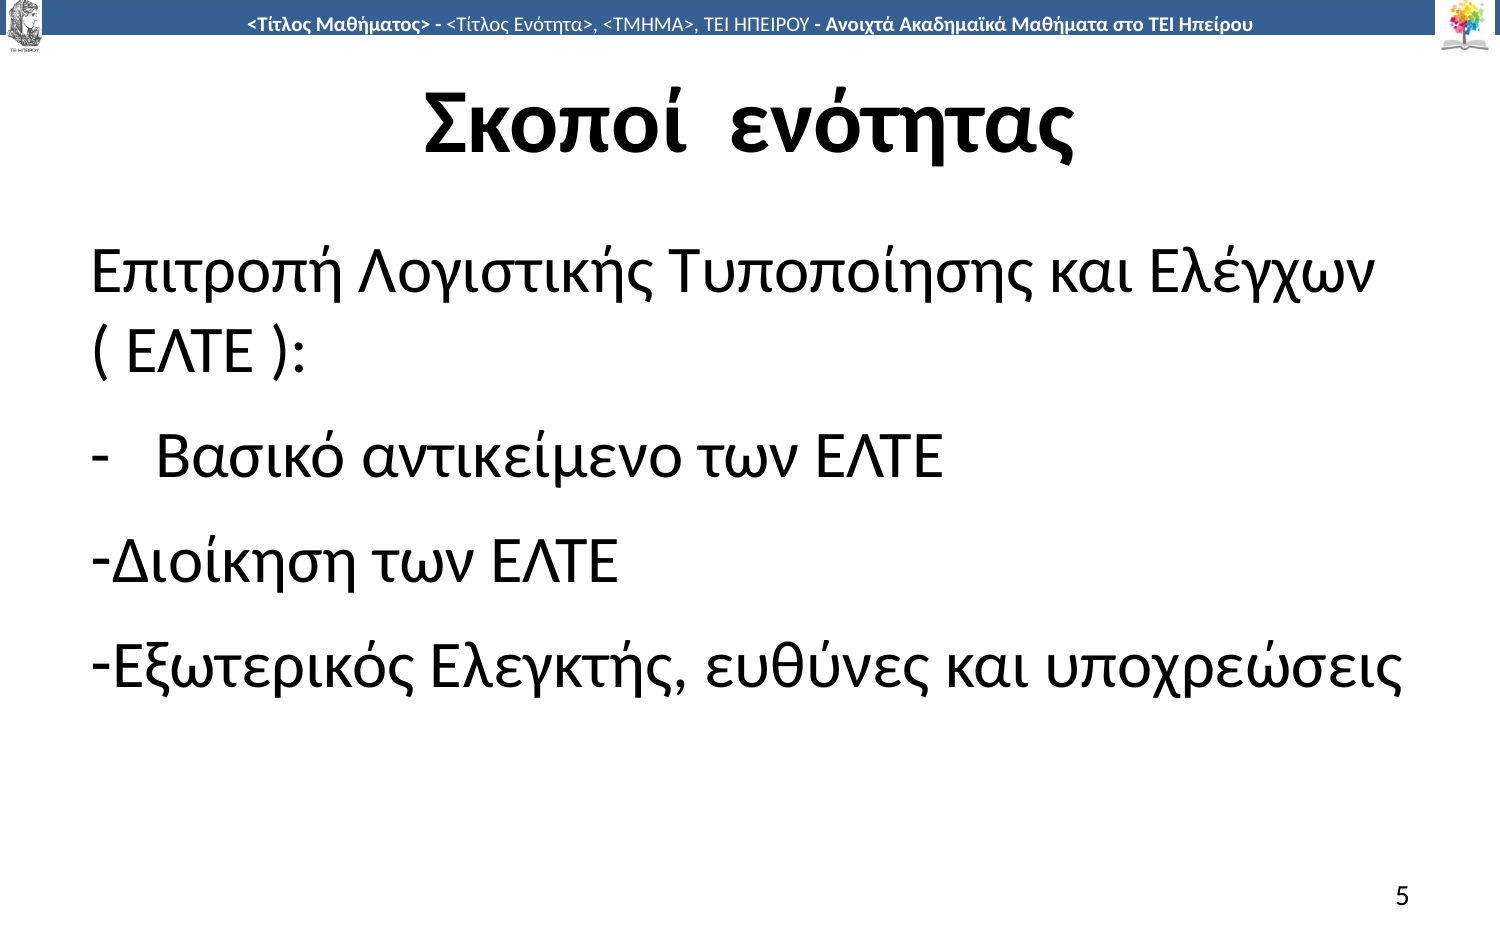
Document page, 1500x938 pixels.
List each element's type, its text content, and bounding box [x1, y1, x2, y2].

picture [6, 0, 42, 54]
picture [1435, 0, 1495, 52]
list Επιτροπή Λογιστικής Τυποποίησης και Ελέγχων ( ΕΛΤΕ ): - Βασικό αντικείμενο των ΕΛΤΕ Διοίκηση των ΕΛΤΕ Εξωτερικός Ελεγκτής, ευθύνες και υποχρεώσεις [75, 218, 1425, 838]
slide_number 5 [1074, 868, 1425, 919]
title Σκοποί ενότητας [75, 37, 1425, 194]
